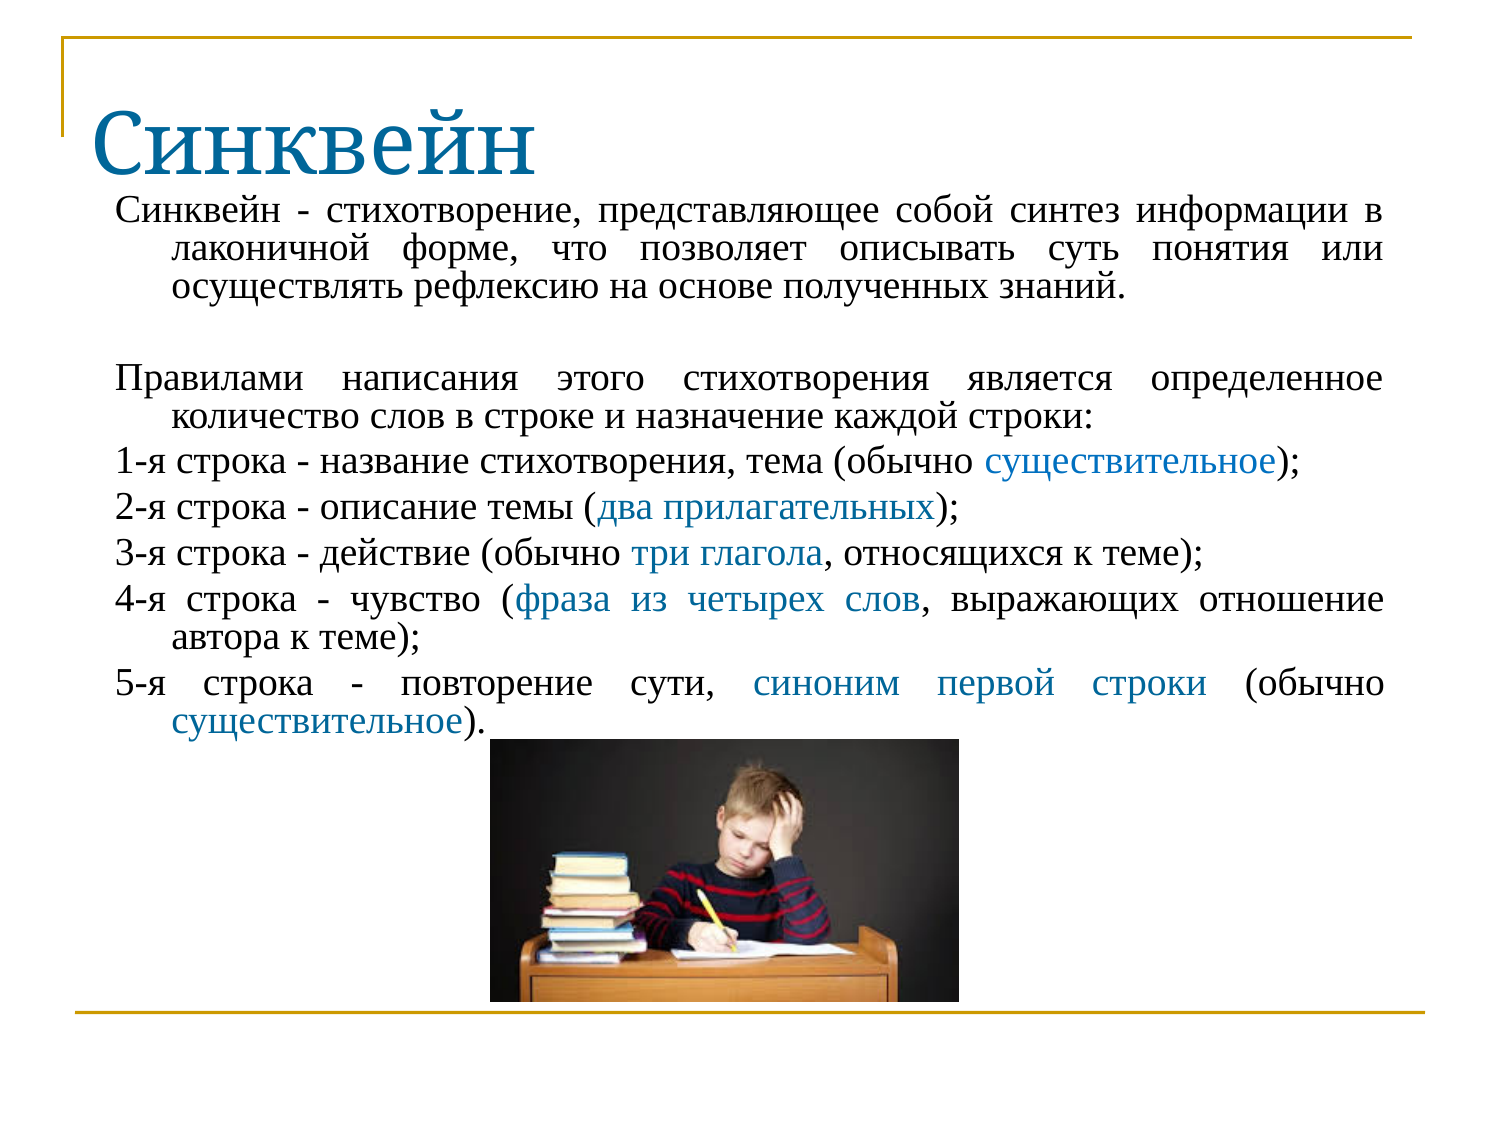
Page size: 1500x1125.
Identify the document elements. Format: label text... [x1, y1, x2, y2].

title Синквейн [75, 45, 1425, 233]
picture [489, 739, 960, 1003]
list Синквейн - стихотворение, представляющее собой синтез информации в лаконичной форме, что позволяет описывать суть понятия или осуществлять рефлексию на основе полученных знаний. Правилами написания этого стихотворения является определенное количество слов в строке и назначение каждой строки: 1-я строка - название стихотворения, тема (обычно существительное); 2-я строка - описание темы (два прилагательных); 3-я строка - действие (обычно три глагола, относящихся к теме); 4-я строка - чувство (фраза из четырех слов, выражающих отношение автора к теме); 5-я строка - повторение сути, синоним первой строки (обычно существительное). [99, 184, 1400, 1024]
